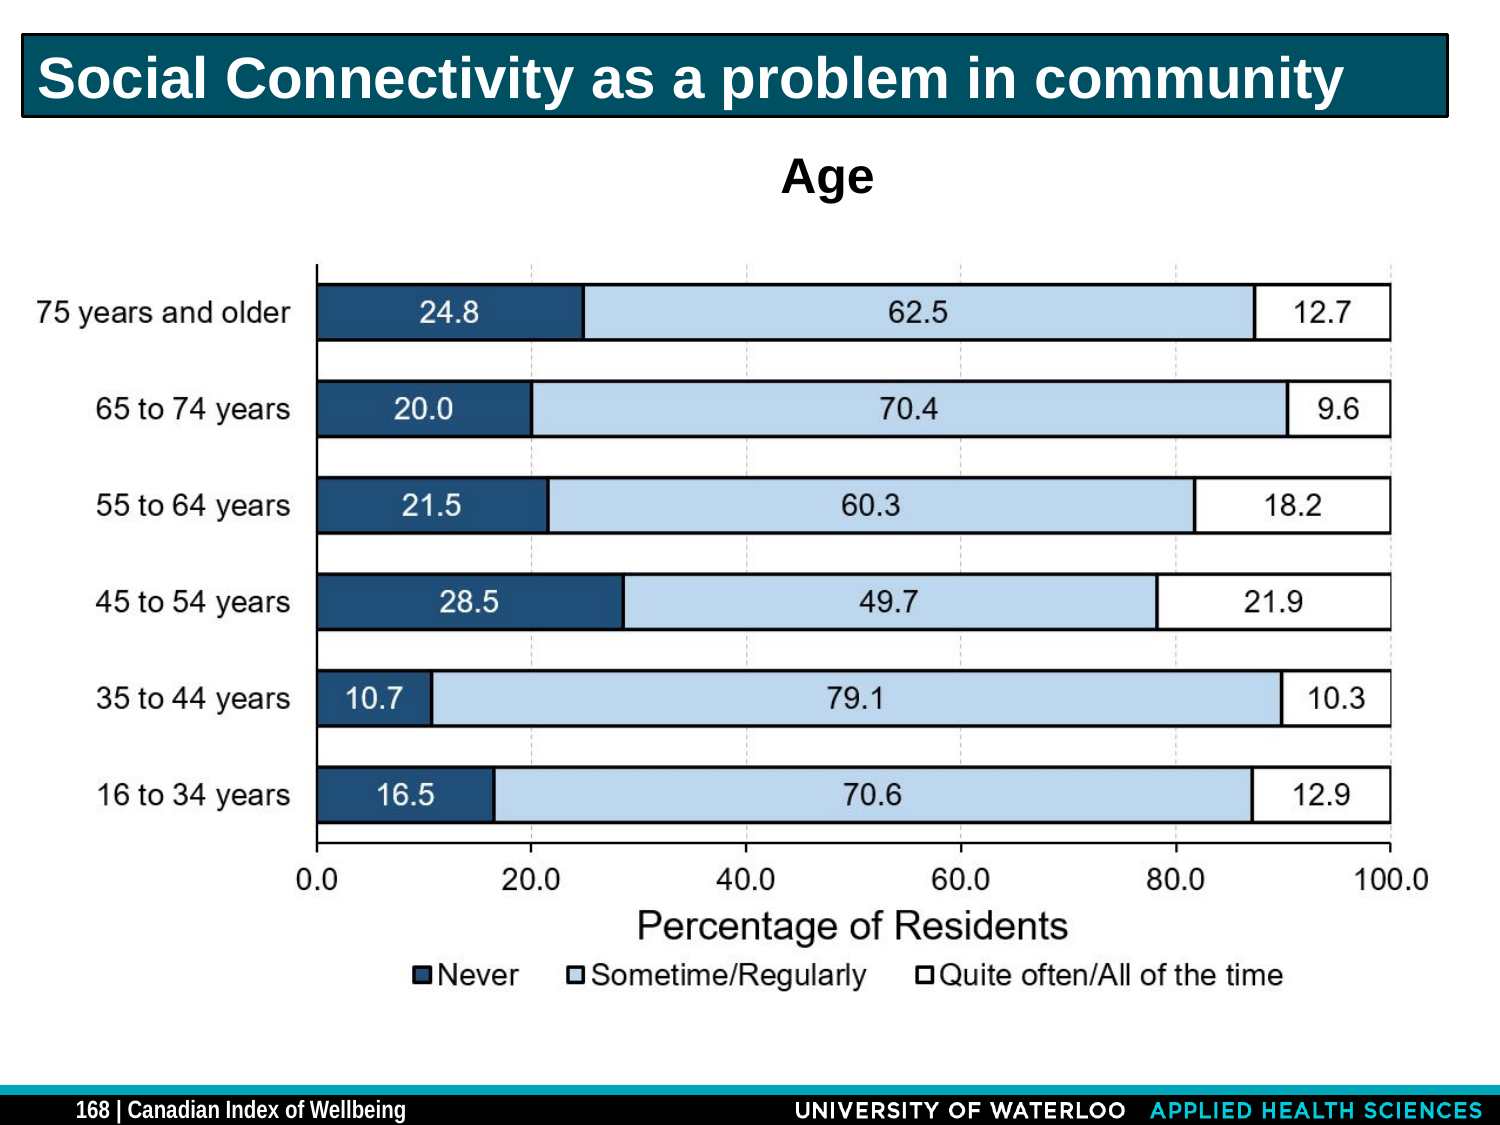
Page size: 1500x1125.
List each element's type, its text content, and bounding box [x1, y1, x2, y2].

picture [22, 230, 1448, 1009]
text_box Age [765, 135, 914, 211]
text_box Social Connectivity as a problem in community [22, 34, 1448, 117]
picture [0, 1095, 1500, 1125]
